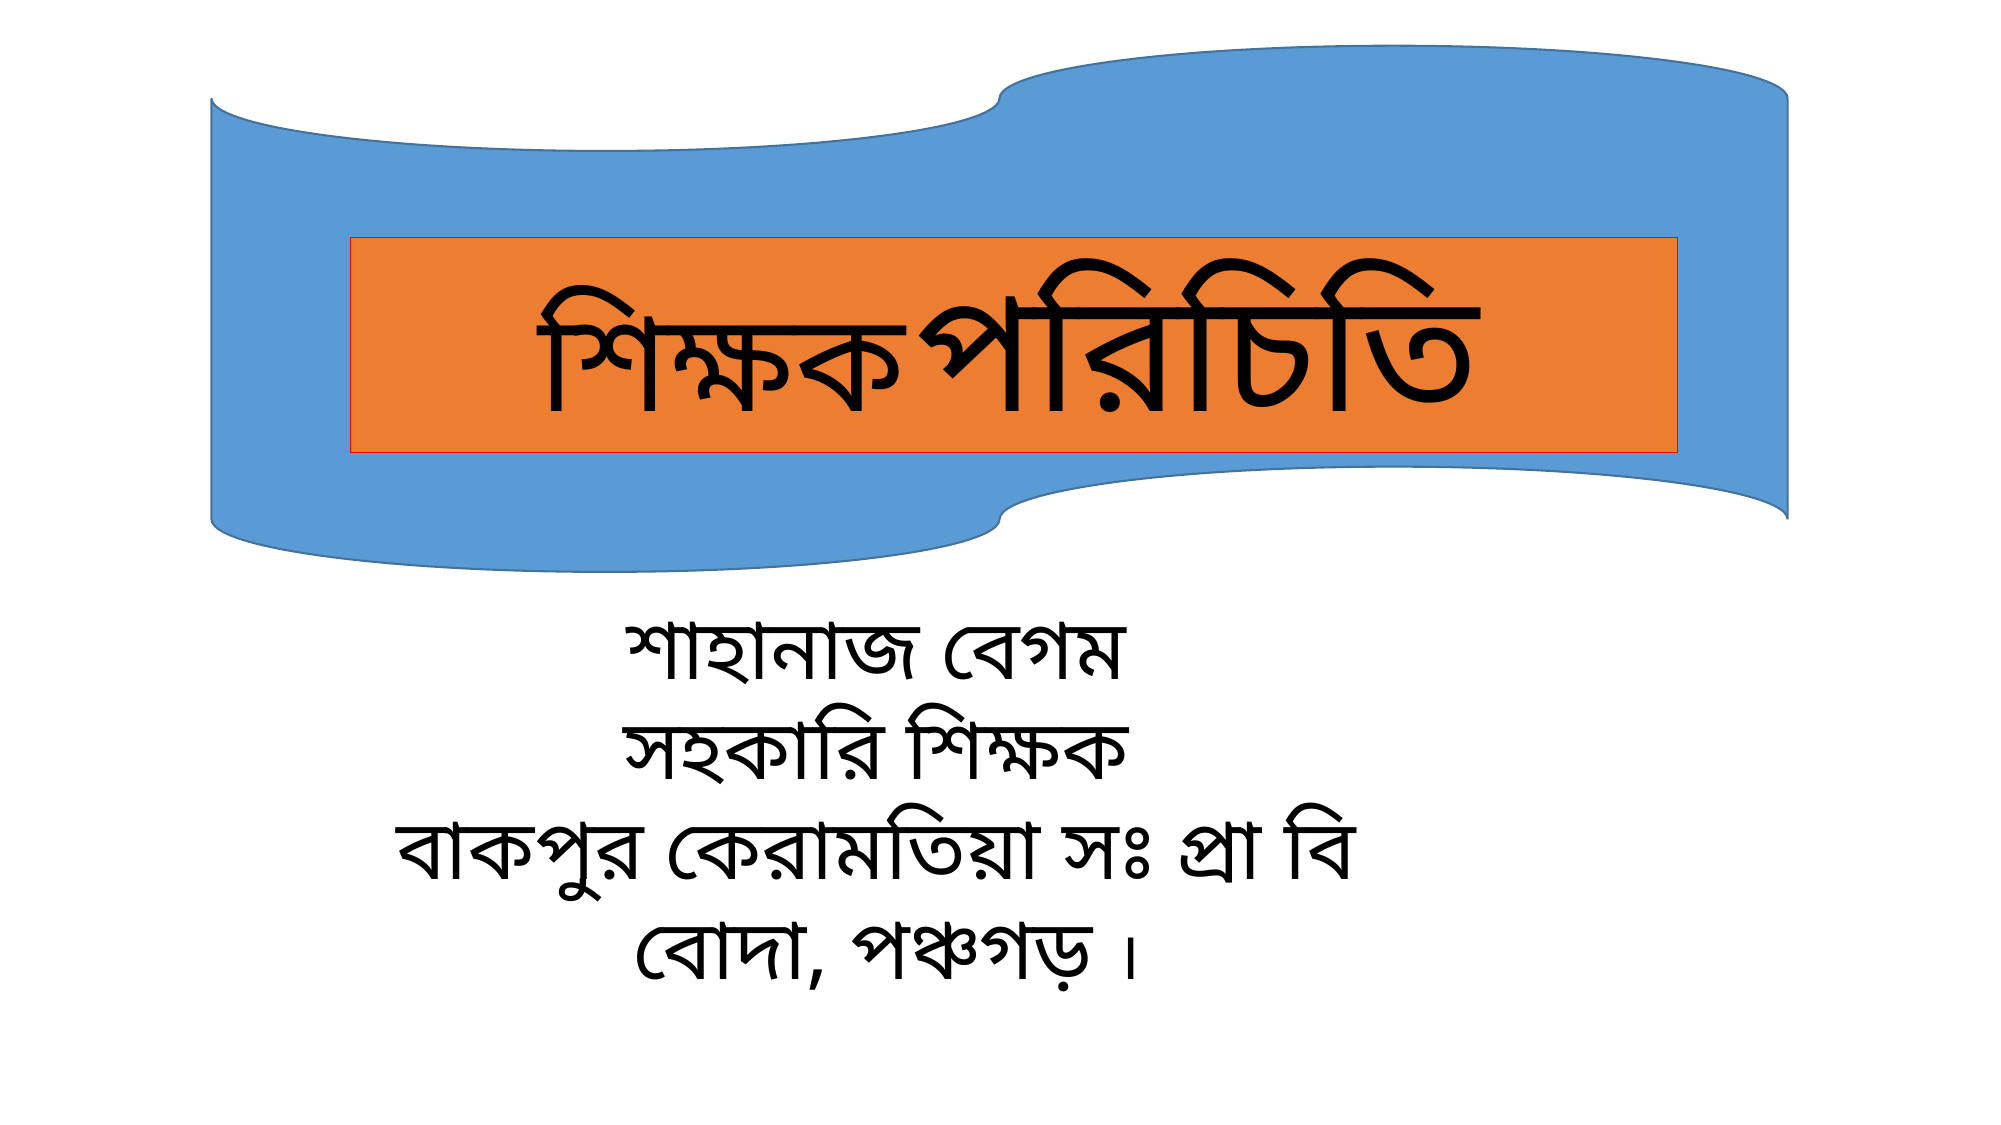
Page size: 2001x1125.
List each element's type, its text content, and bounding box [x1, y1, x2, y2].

text_box [210, 44, 1789, 573]
text_box শাহানাজ বেগম সহকারি শিক্ষক বাকপুর কেরামতিয়া সঃ প্রা বি বোদা, পঞ্চগড় । [212, 588, 1562, 1004]
text_box শিক্ষক পরিচিতি [350, 237, 1678, 453]
